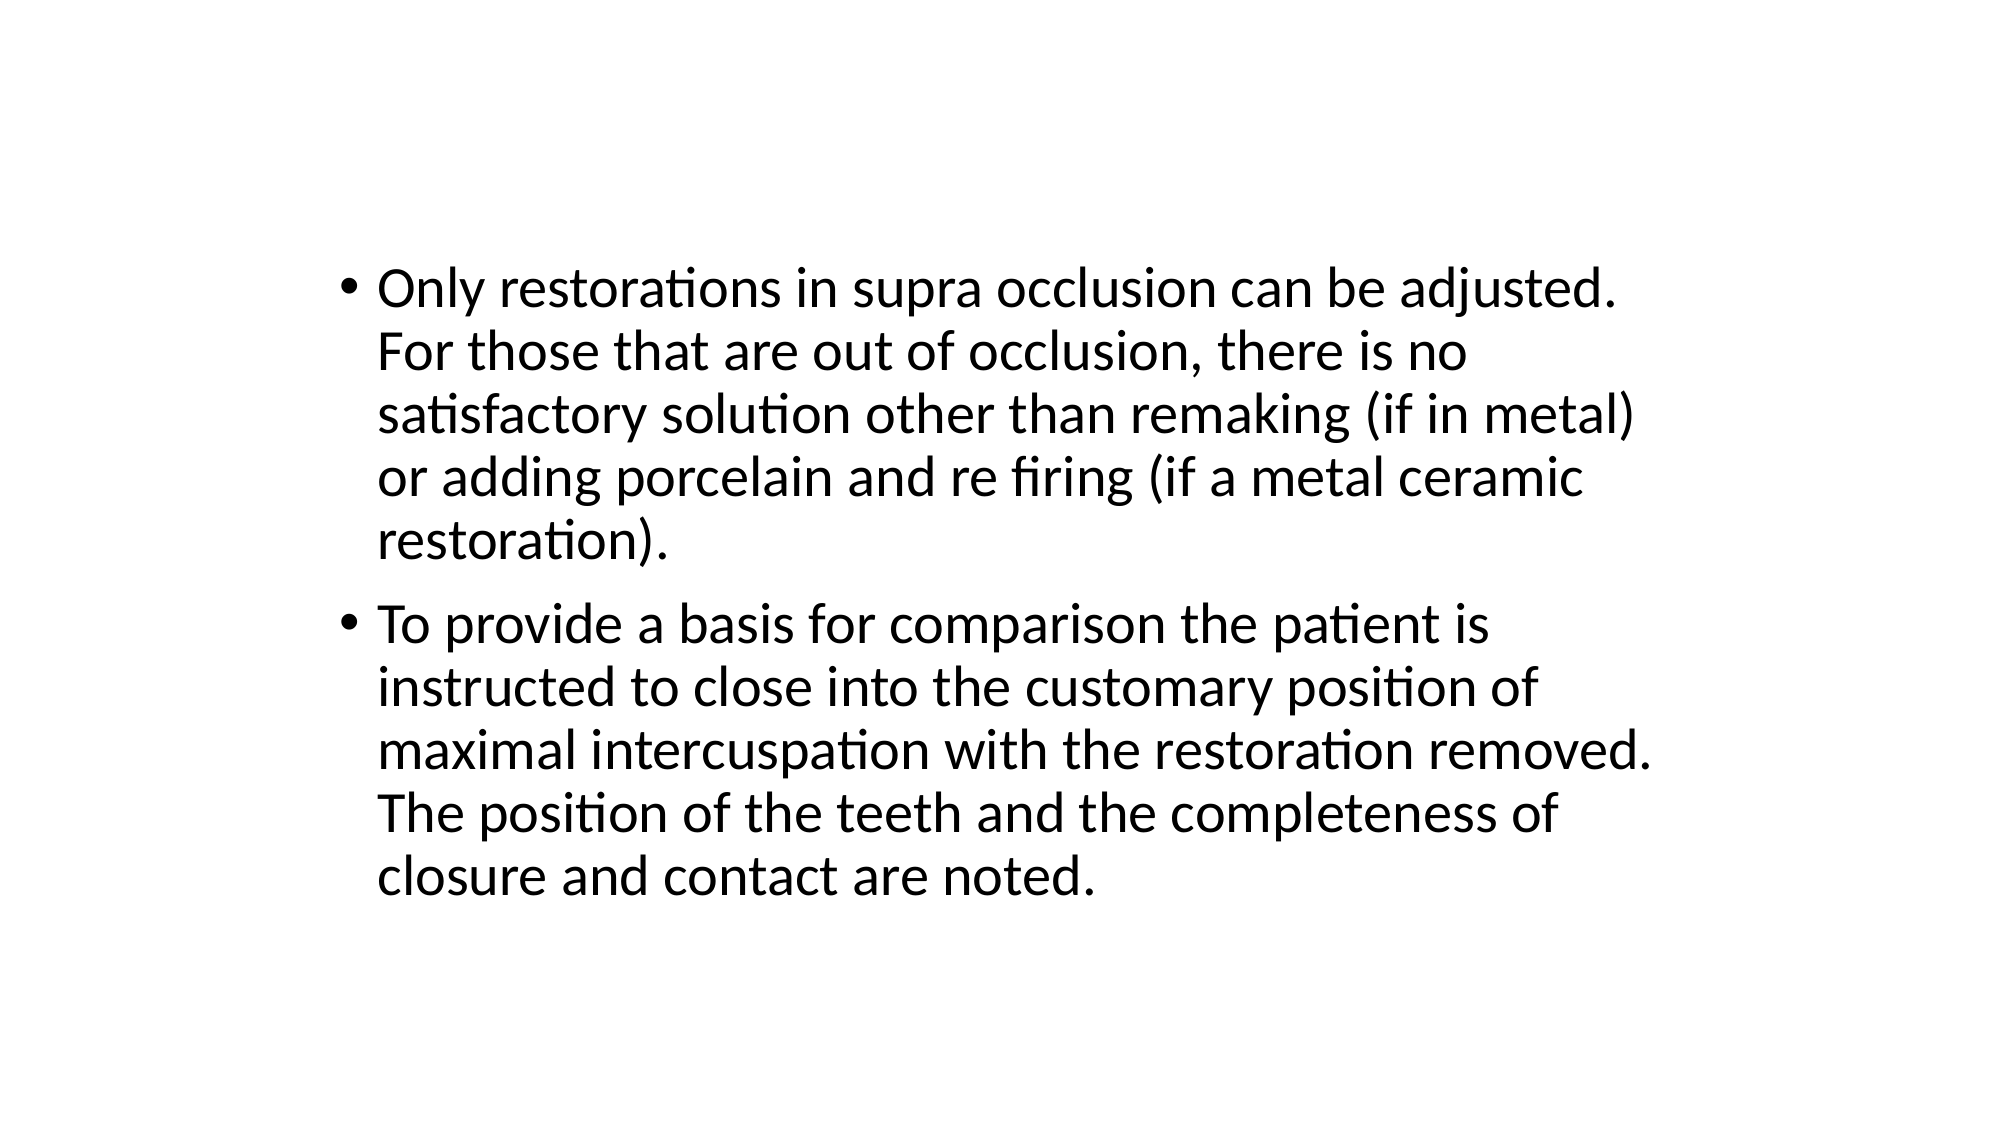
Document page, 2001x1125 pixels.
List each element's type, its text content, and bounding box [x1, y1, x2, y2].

list Only restorations in supra occlusion can be adjusted. For those that are out of occlusion, there is no satisfactory solution other than remaking (if in metal) or adding porcelain and re firing (if a metal ceramic restoration). To provide a basis for comparison the patient is instructed to close into the customary position of maximal intercuspation with the restoration removed. The position of the teeth and the completeness of closure and contact are noted. [324, 249, 1675, 1005]
